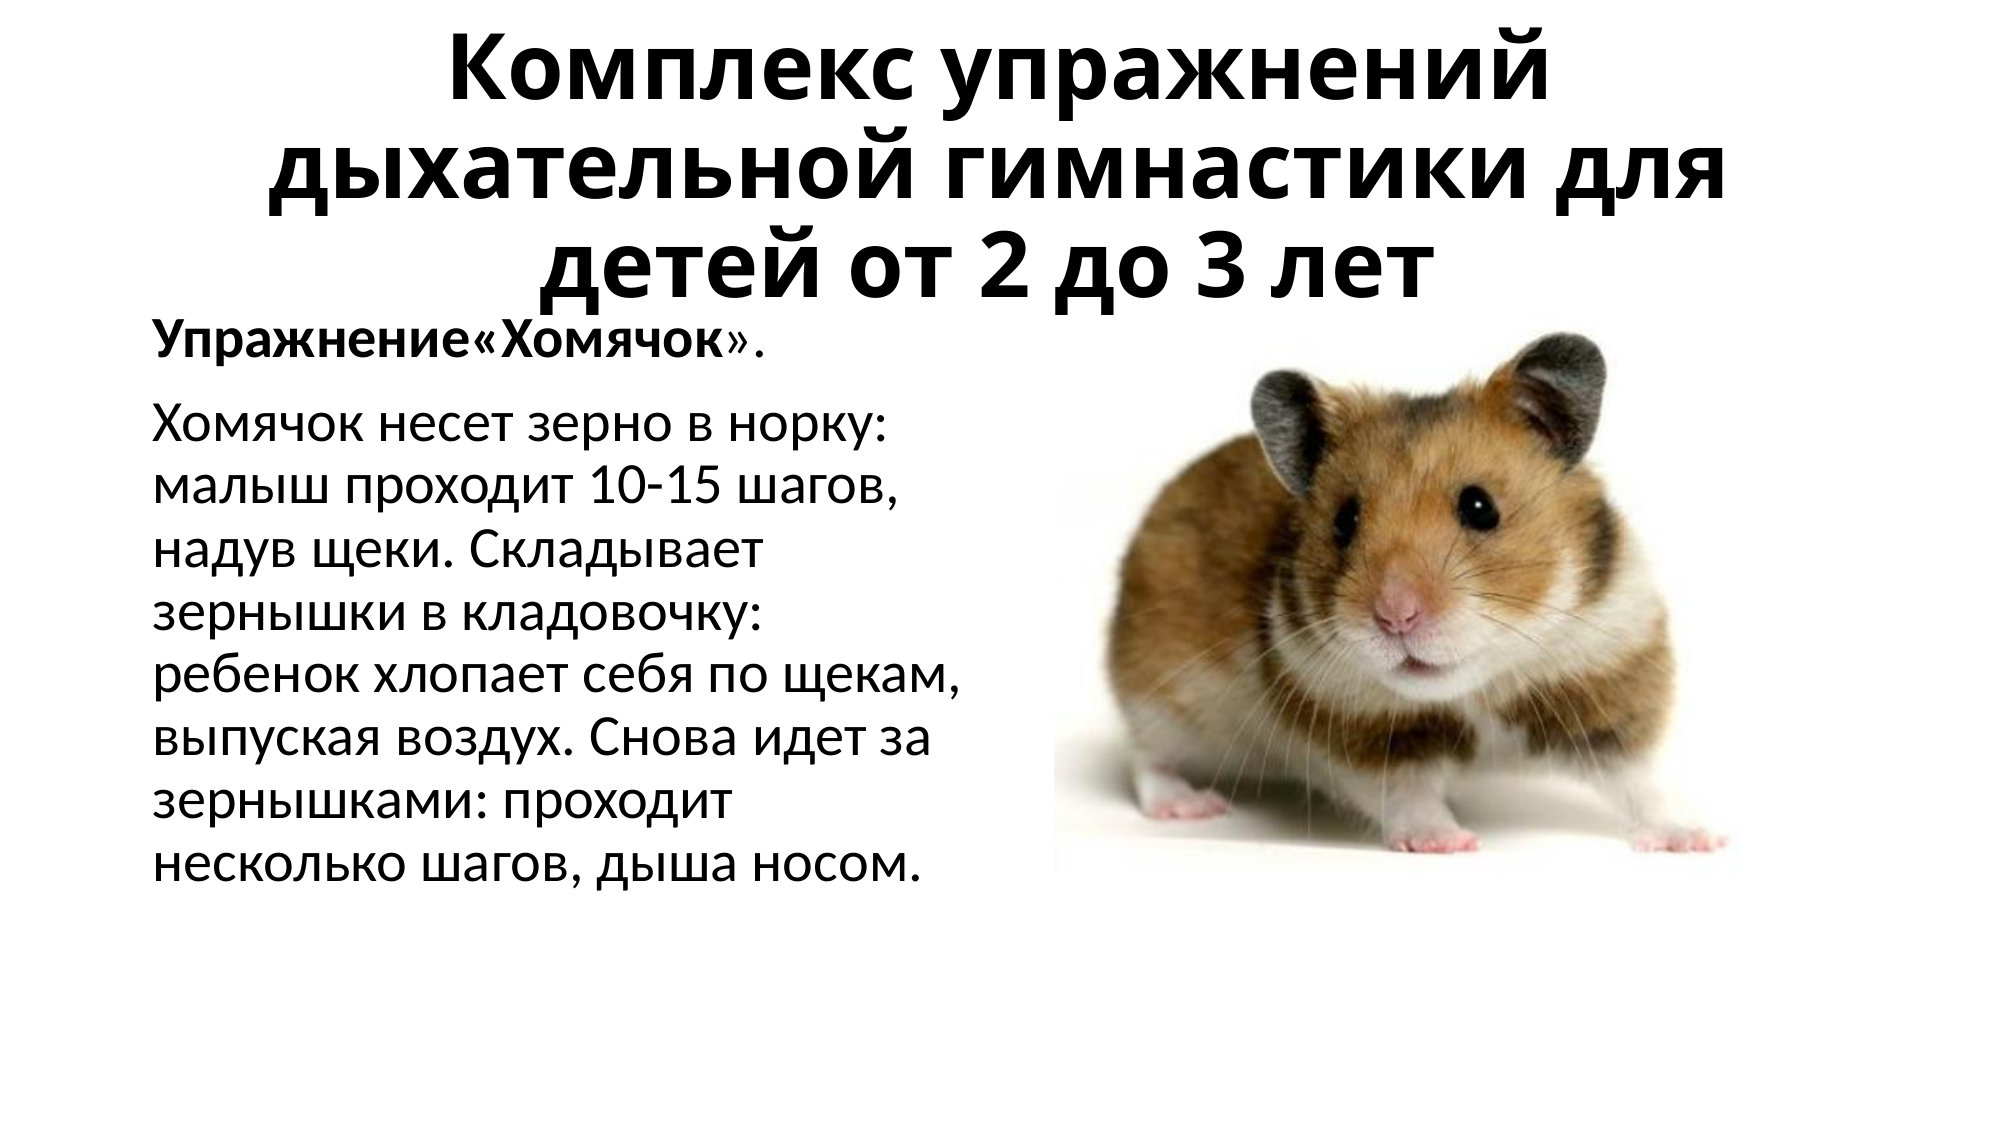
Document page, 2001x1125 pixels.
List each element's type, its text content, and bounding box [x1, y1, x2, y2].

list Упражнение«Хомячок». Хомячок несет зерно в норку: малыш проходит 10-15 шагов, надув щеки. Складывает зернышки в кладовочку: ребенок хлопает себя по щекам, выпуская воздух. Снова идет за зернышками: проходит несколько шагов, дыша носом. [137, 299, 988, 1014]
title Комплекс упражнений дыхательной гимнастики для детей от 2 до 3 лет [137, 59, 1863, 278]
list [1054, 317, 1771, 873]
